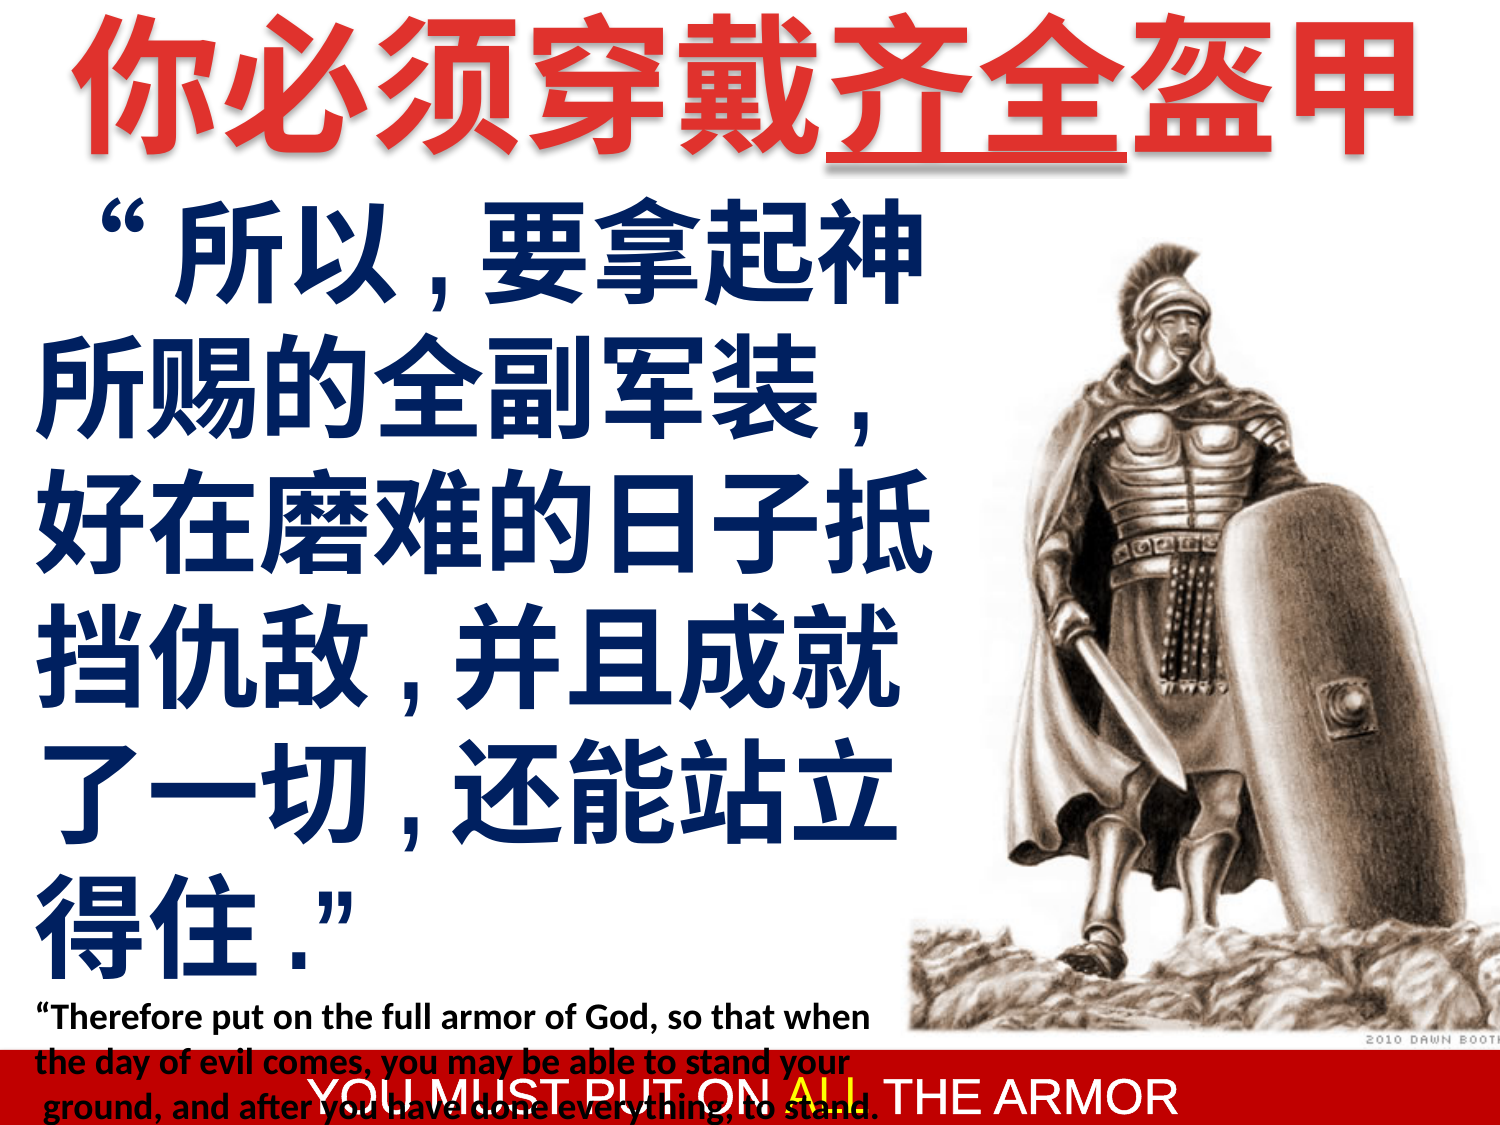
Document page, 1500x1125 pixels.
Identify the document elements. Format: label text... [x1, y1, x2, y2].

text_box 你必须穿戴齐全盔甲 [0, 0, 1500, 163]
picture [888, 237, 1500, 1049]
text_box “所以,要拿起神所赐的全副军装,好在磨难的日子抵挡仇敌,并且成就了一切,还能站立得住.” “Therefore put on the full armor of God, so that when the day of evil comes, you may be able to stand your ground, and after you have done everything, to stand. Stand firm then…” [0, 174, 988, 1125]
text_box YOU MUST PUT ON ALL THE ARMOR [988, 1058, 1500, 1125]
